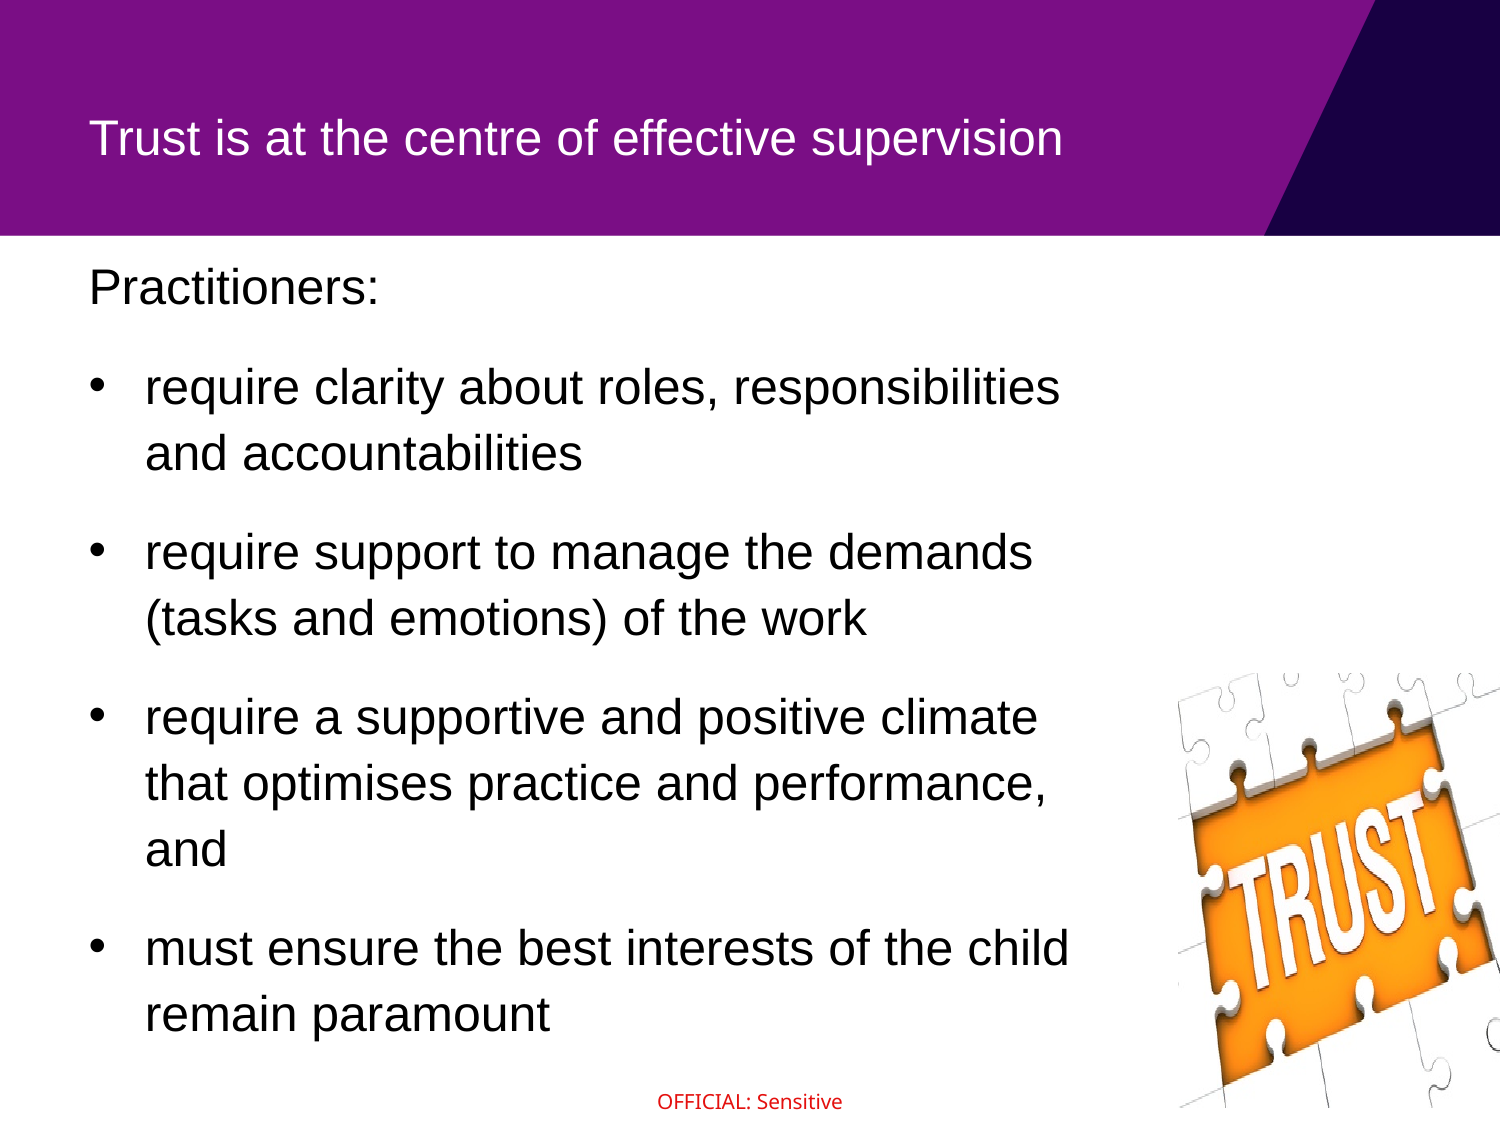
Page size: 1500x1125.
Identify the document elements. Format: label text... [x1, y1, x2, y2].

title Trust is at the centre of effective supervision [88, 44, 1270, 222]
list Practitioners: require clarity about roles, responsibilities and accountabilities require support to manage the demands (tasks and emotions) of the work require a supportive and positive climate that optimises practice and performance, and must ensure the best interests of the child remain paramount Munson, 2002 [88, 248, 1079, 1062]
picture [0, 0, 1500, 1125]
